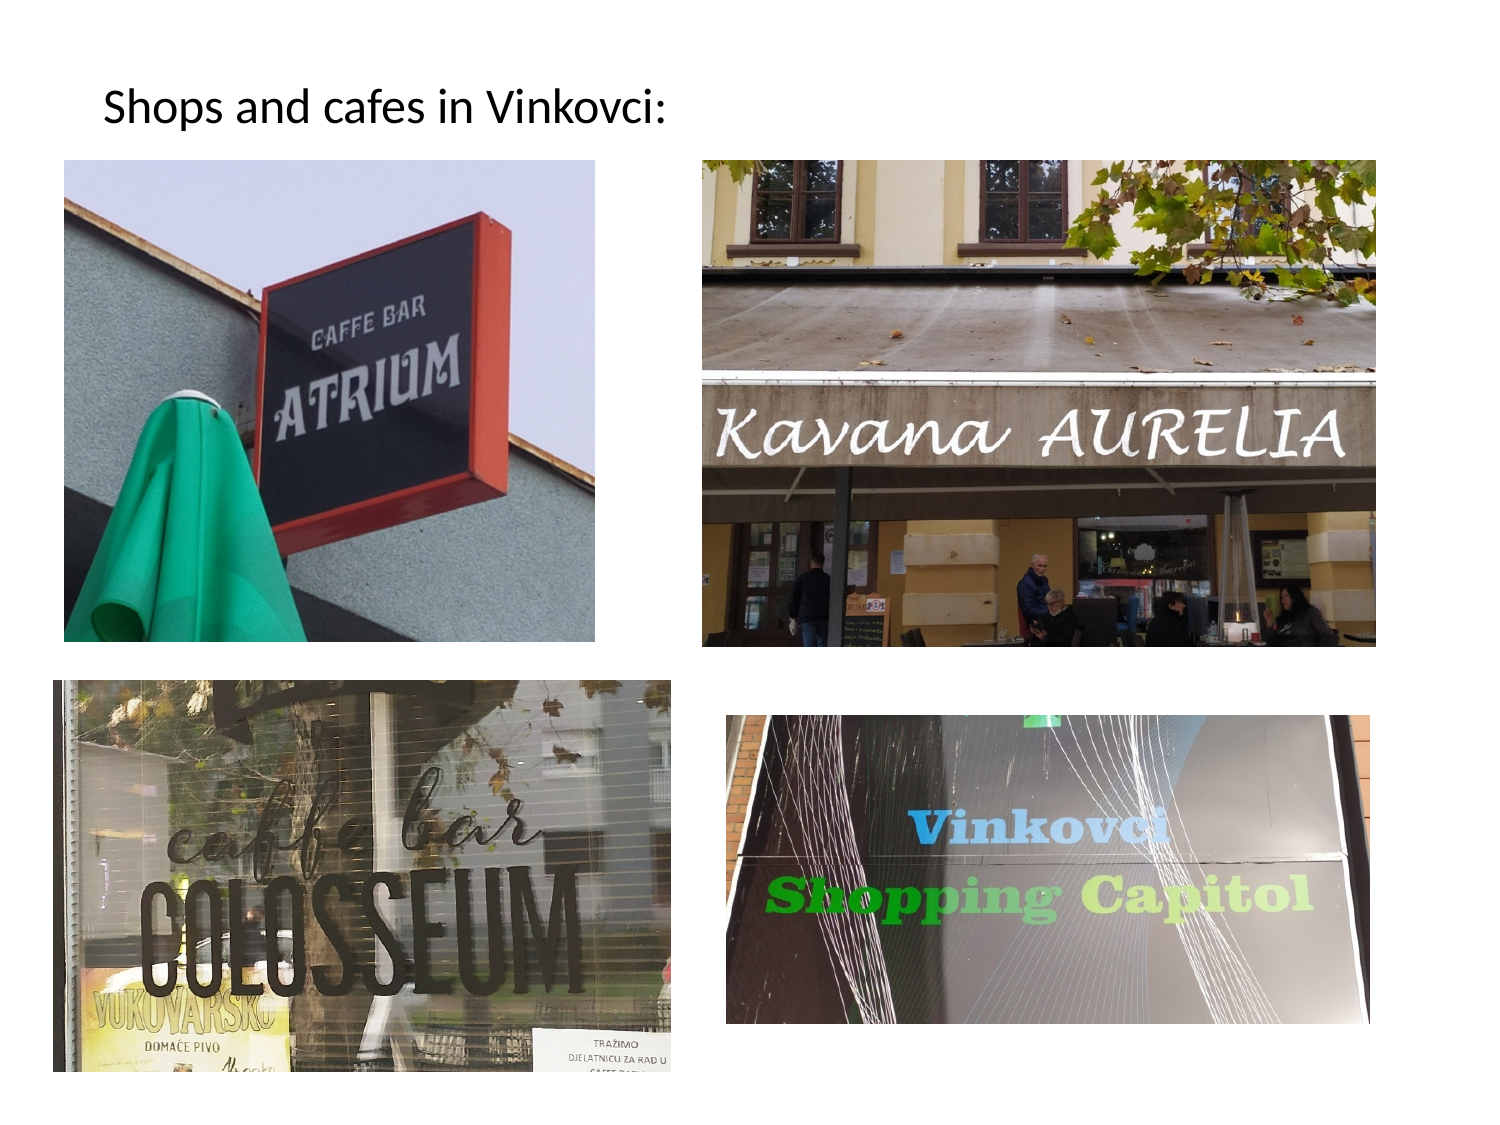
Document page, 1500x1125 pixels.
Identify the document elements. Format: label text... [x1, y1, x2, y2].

picture [726, 715, 1371, 1024]
picture [64, 160, 595, 642]
picture [52, 680, 672, 1072]
picture [702, 160, 1376, 647]
text_box Shops and cafes in Vinkovci: [88, 66, 1365, 142]
